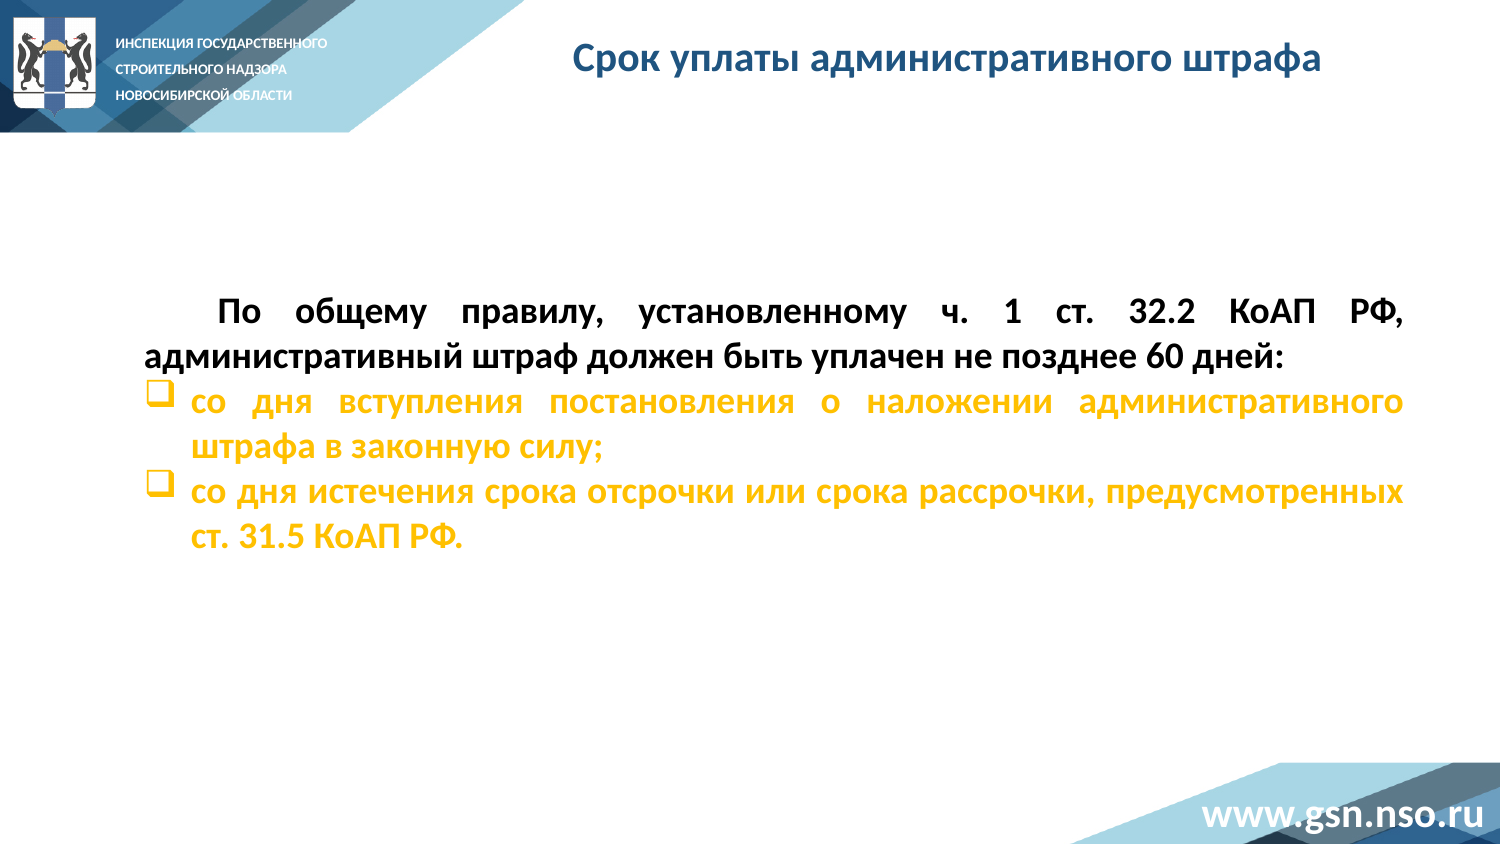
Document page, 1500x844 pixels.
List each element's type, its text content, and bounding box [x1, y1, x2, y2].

picture [0, 0, 1500, 844]
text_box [13, 17, 366, 118]
text_box По общему правилу, установленному ч. 1 ст. 32.2 КоАП РФ, административный штраф должен быть уплачен не позднее 60 дней: со дня вступления постановления о наложении административного штрафа в законную силу; со дня истечения срока отсрочки или срока рассрочки, предусмотренных ст. 31.5 КоАП РФ. [129, 278, 1420, 644]
text_box www.gsn.nso.ru [1096, 778, 1500, 843]
text_box Срок уплаты административного штрафа [489, 22, 1416, 87]
